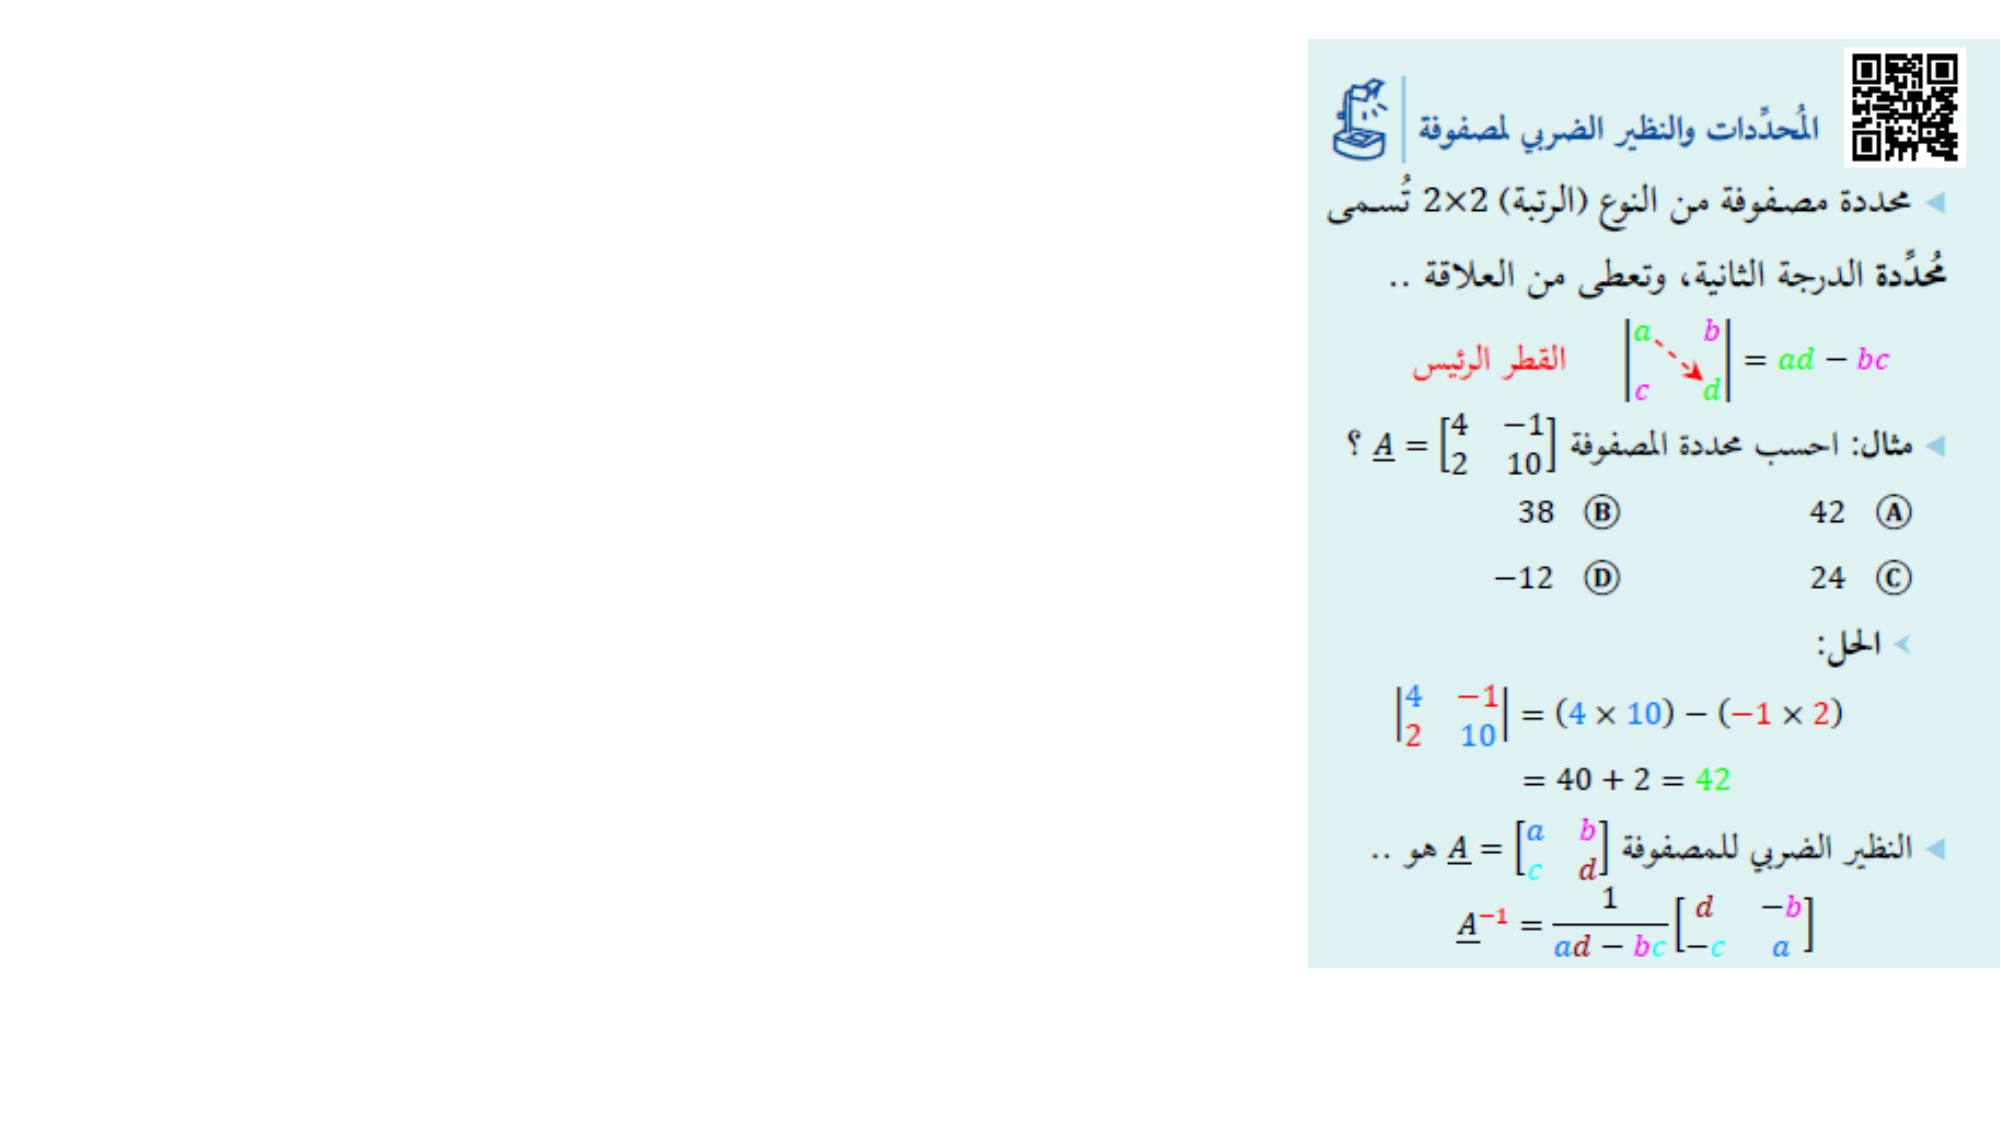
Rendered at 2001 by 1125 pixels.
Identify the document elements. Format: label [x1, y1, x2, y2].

picture [1308, 39, 2000, 968]
